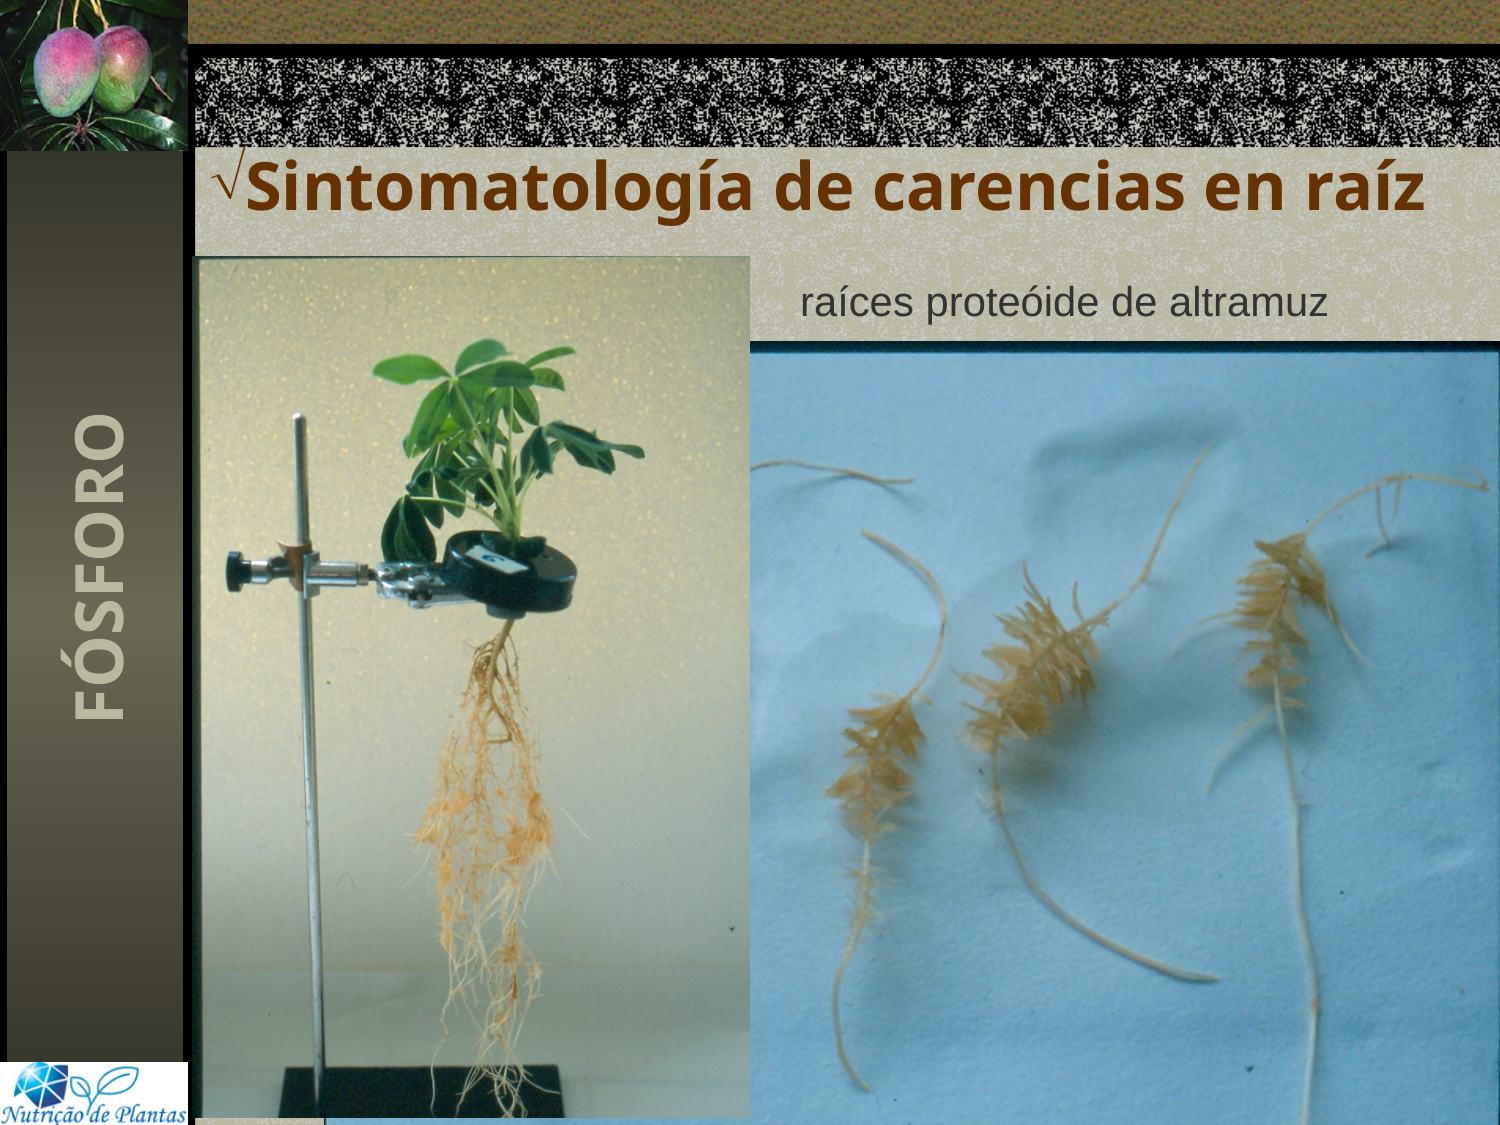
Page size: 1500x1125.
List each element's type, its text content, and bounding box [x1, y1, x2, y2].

picture [192, 256, 1500, 1125]
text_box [0, 1062, 188, 1125]
text_box raíces proteóide de altramuz [785, 267, 1447, 332]
picture [0, 0, 1500, 152]
title Sintomatología de carencias en raíz [194, 54, 1500, 313]
text_box FÓSFORO [49, 237, 145, 900]
